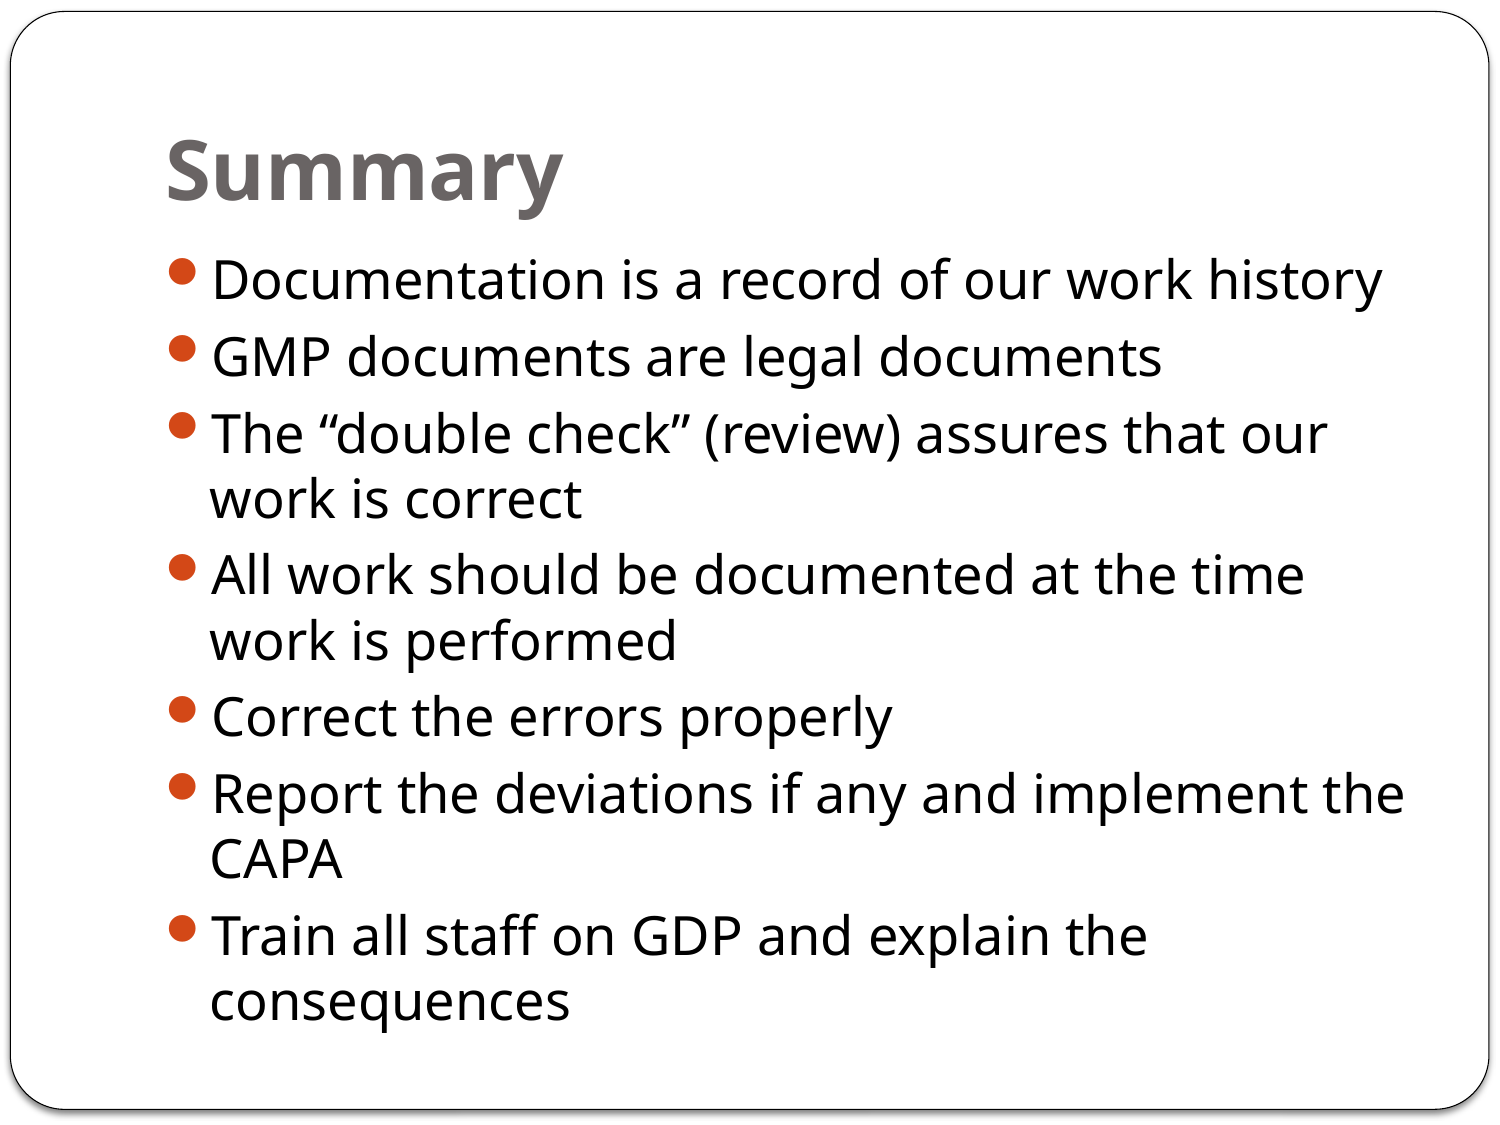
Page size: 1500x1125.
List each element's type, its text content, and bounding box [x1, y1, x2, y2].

title Summary [150, 45, 1425, 233]
list Documentation is a record of our work history GMP documents are legal documents The “double check” (review) assures that our work is correct All work should be documented at the time work is performed Correct the errors properly Report the deviations if any and implement the CAPA Train all staff on GDP and explain the consequences [150, 237, 1425, 988]
